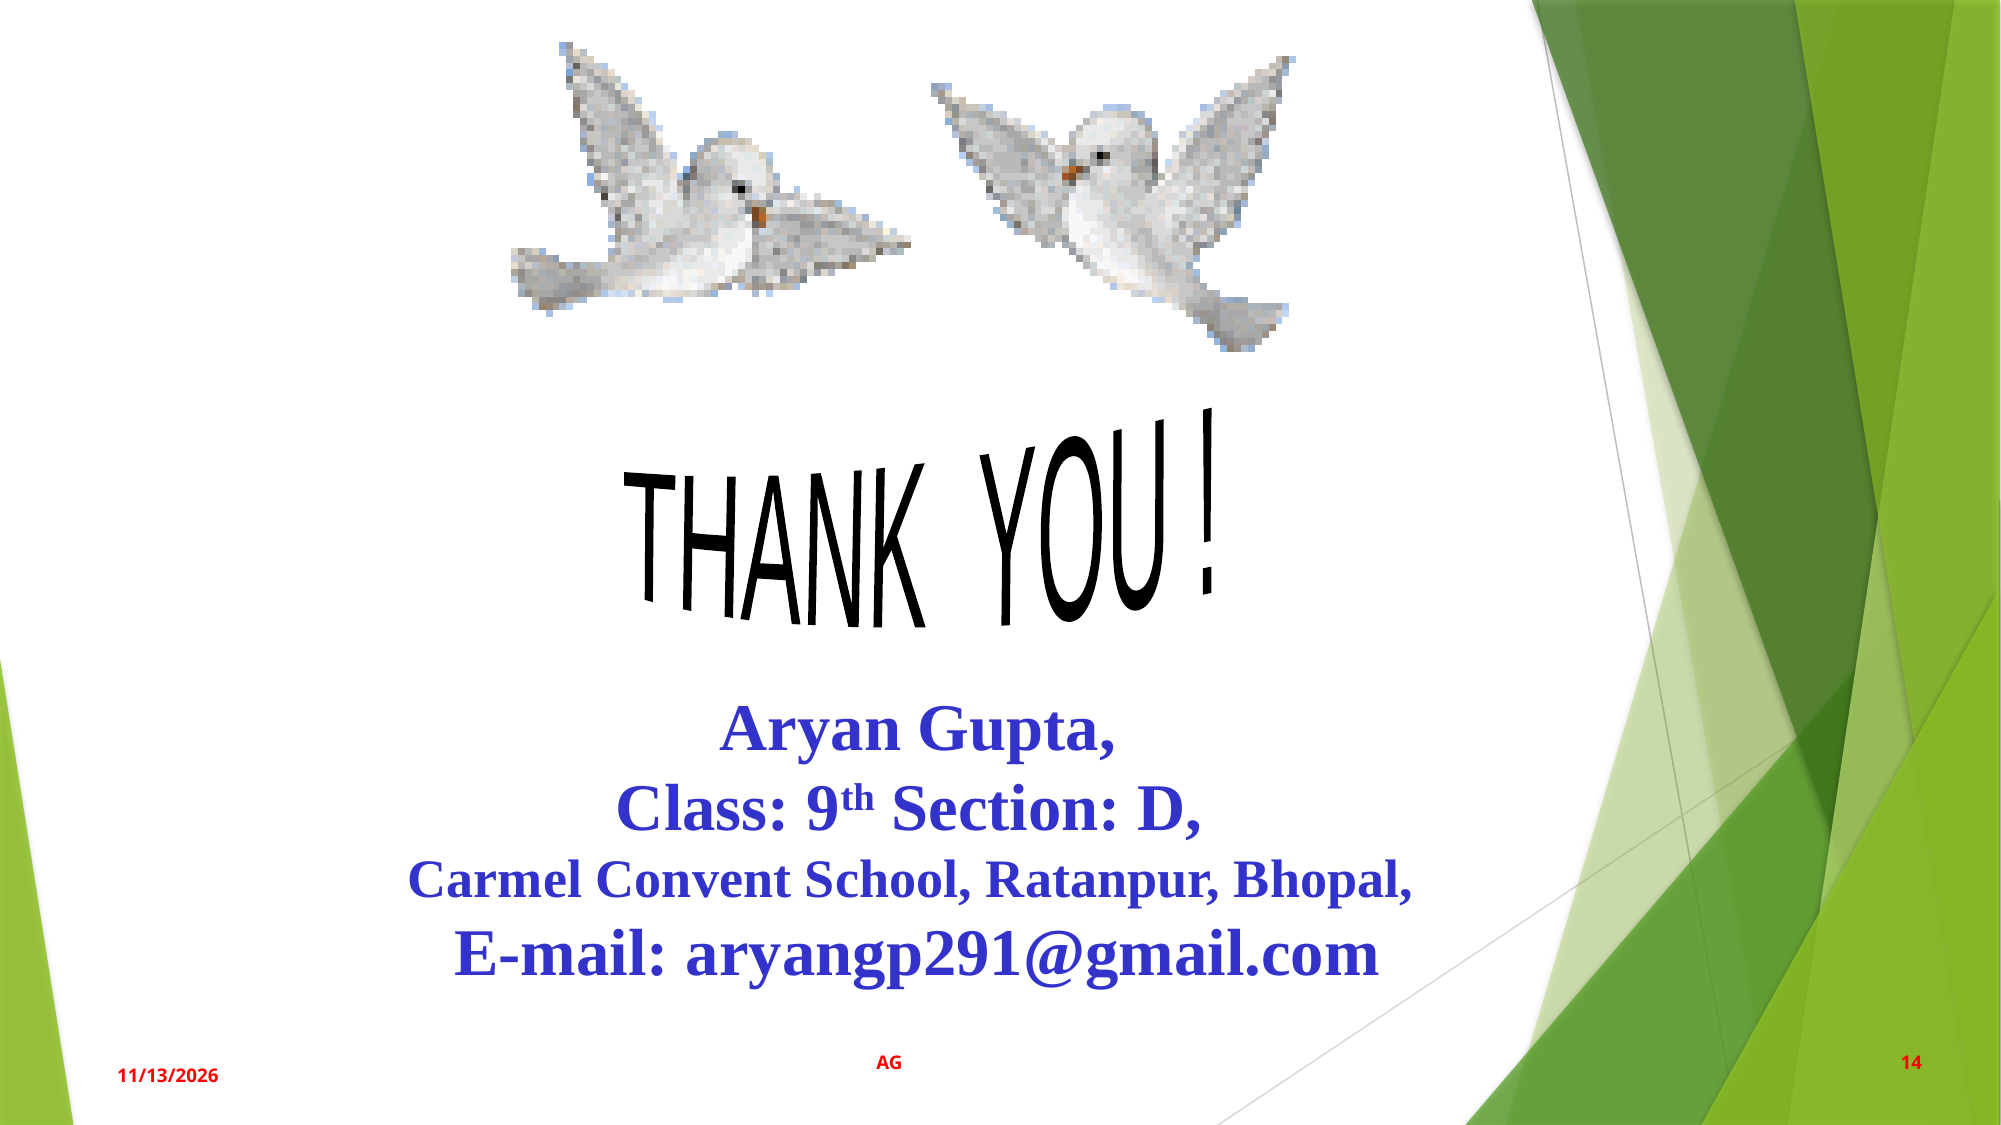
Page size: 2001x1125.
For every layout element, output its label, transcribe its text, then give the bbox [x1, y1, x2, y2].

text_box Aryan Gupta, Class: 9th Section: D, Carmel Convent School, Ratanpur, Bhopal, E-mail: aryangp291@gmail.com [380, 676, 1456, 996]
picture [497, 7, 1338, 360]
footer AG [861, 1030, 1295, 1094]
slide_number 14 [1812, 1032, 1938, 1093]
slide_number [82, 1050, 432, 1125]
